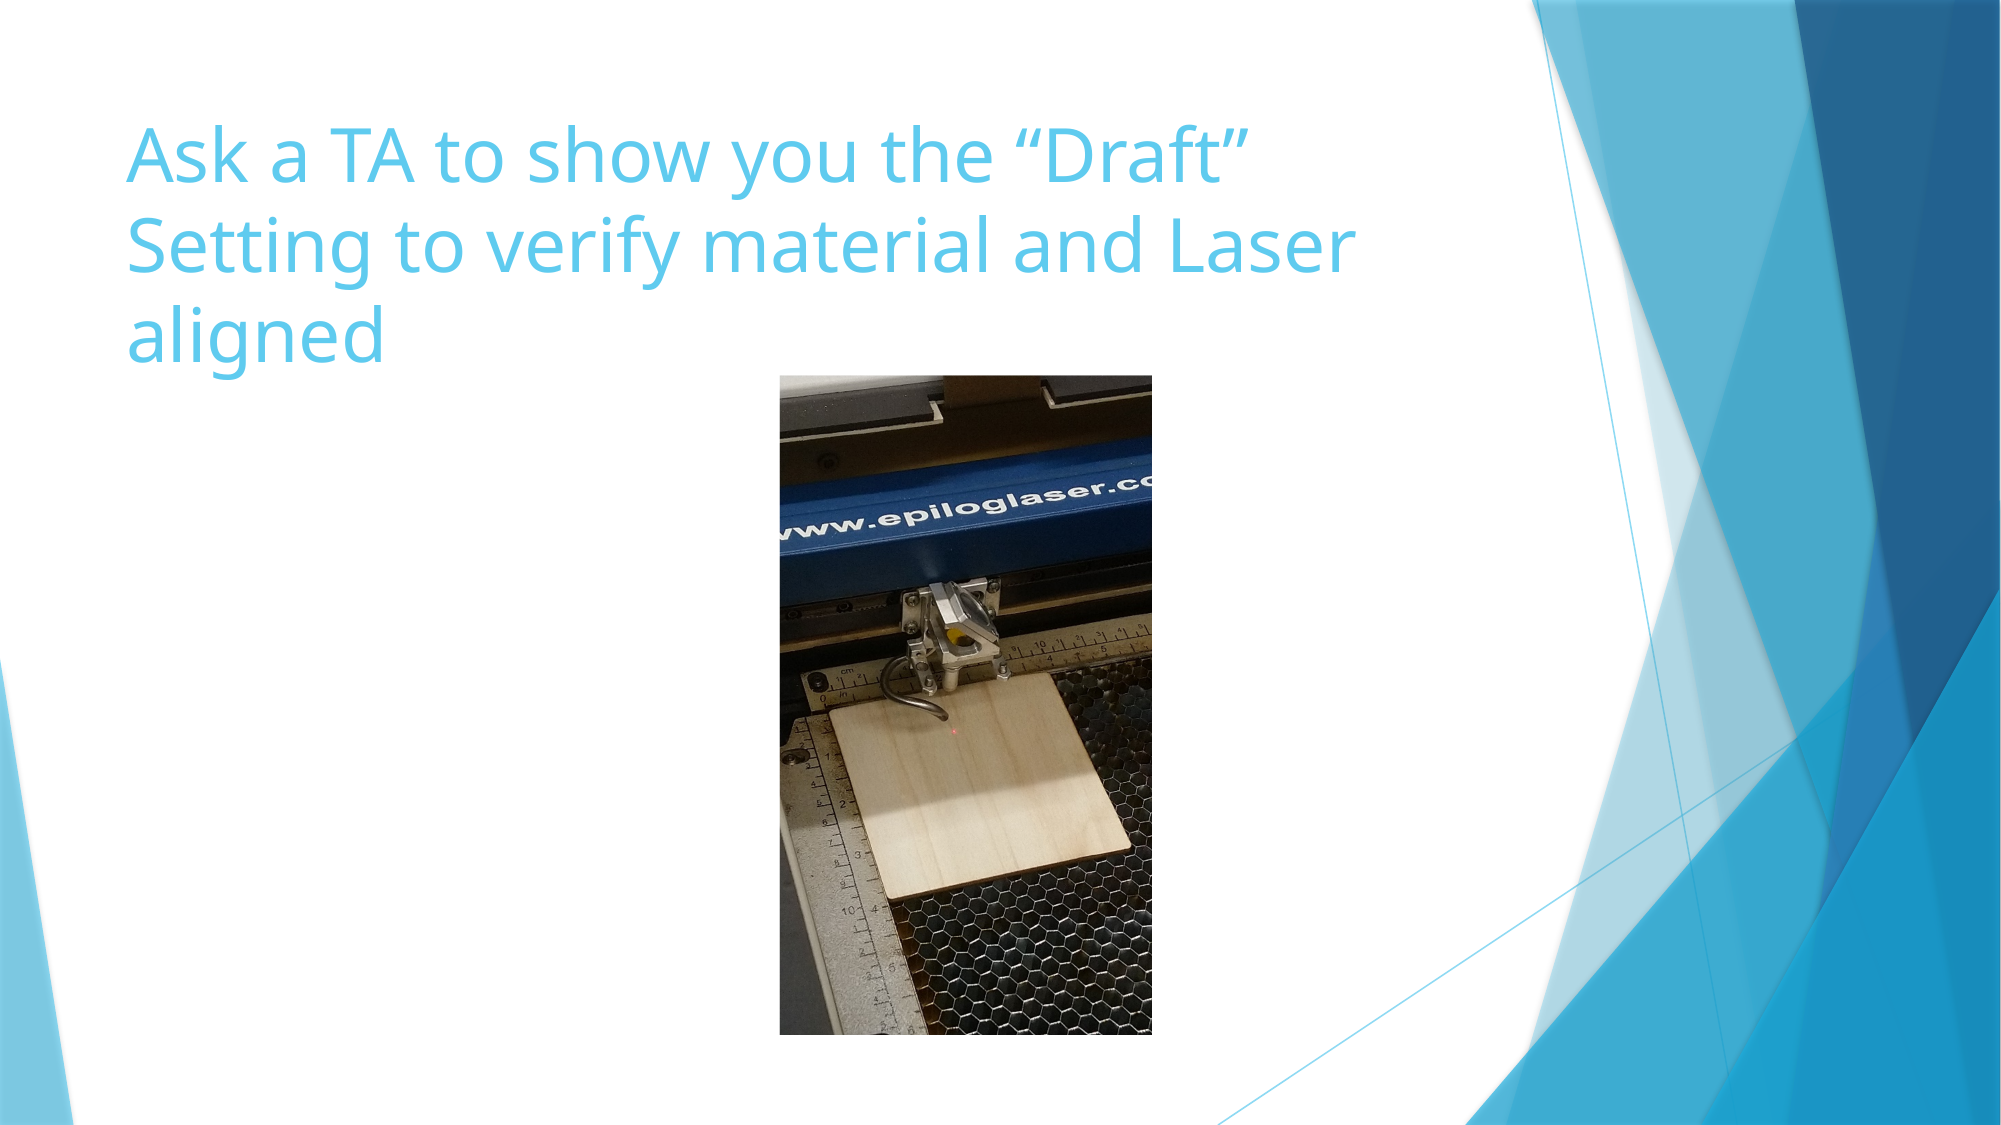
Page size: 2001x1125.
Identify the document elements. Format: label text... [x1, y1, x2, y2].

picture [780, 892, 1152, 1035]
title Ask a TA to show you the “Draft” Setting to verify material and Laser aligned [111, 99, 1522, 317]
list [634, 518, 1296, 892]
picture [780, 376, 1152, 518]
